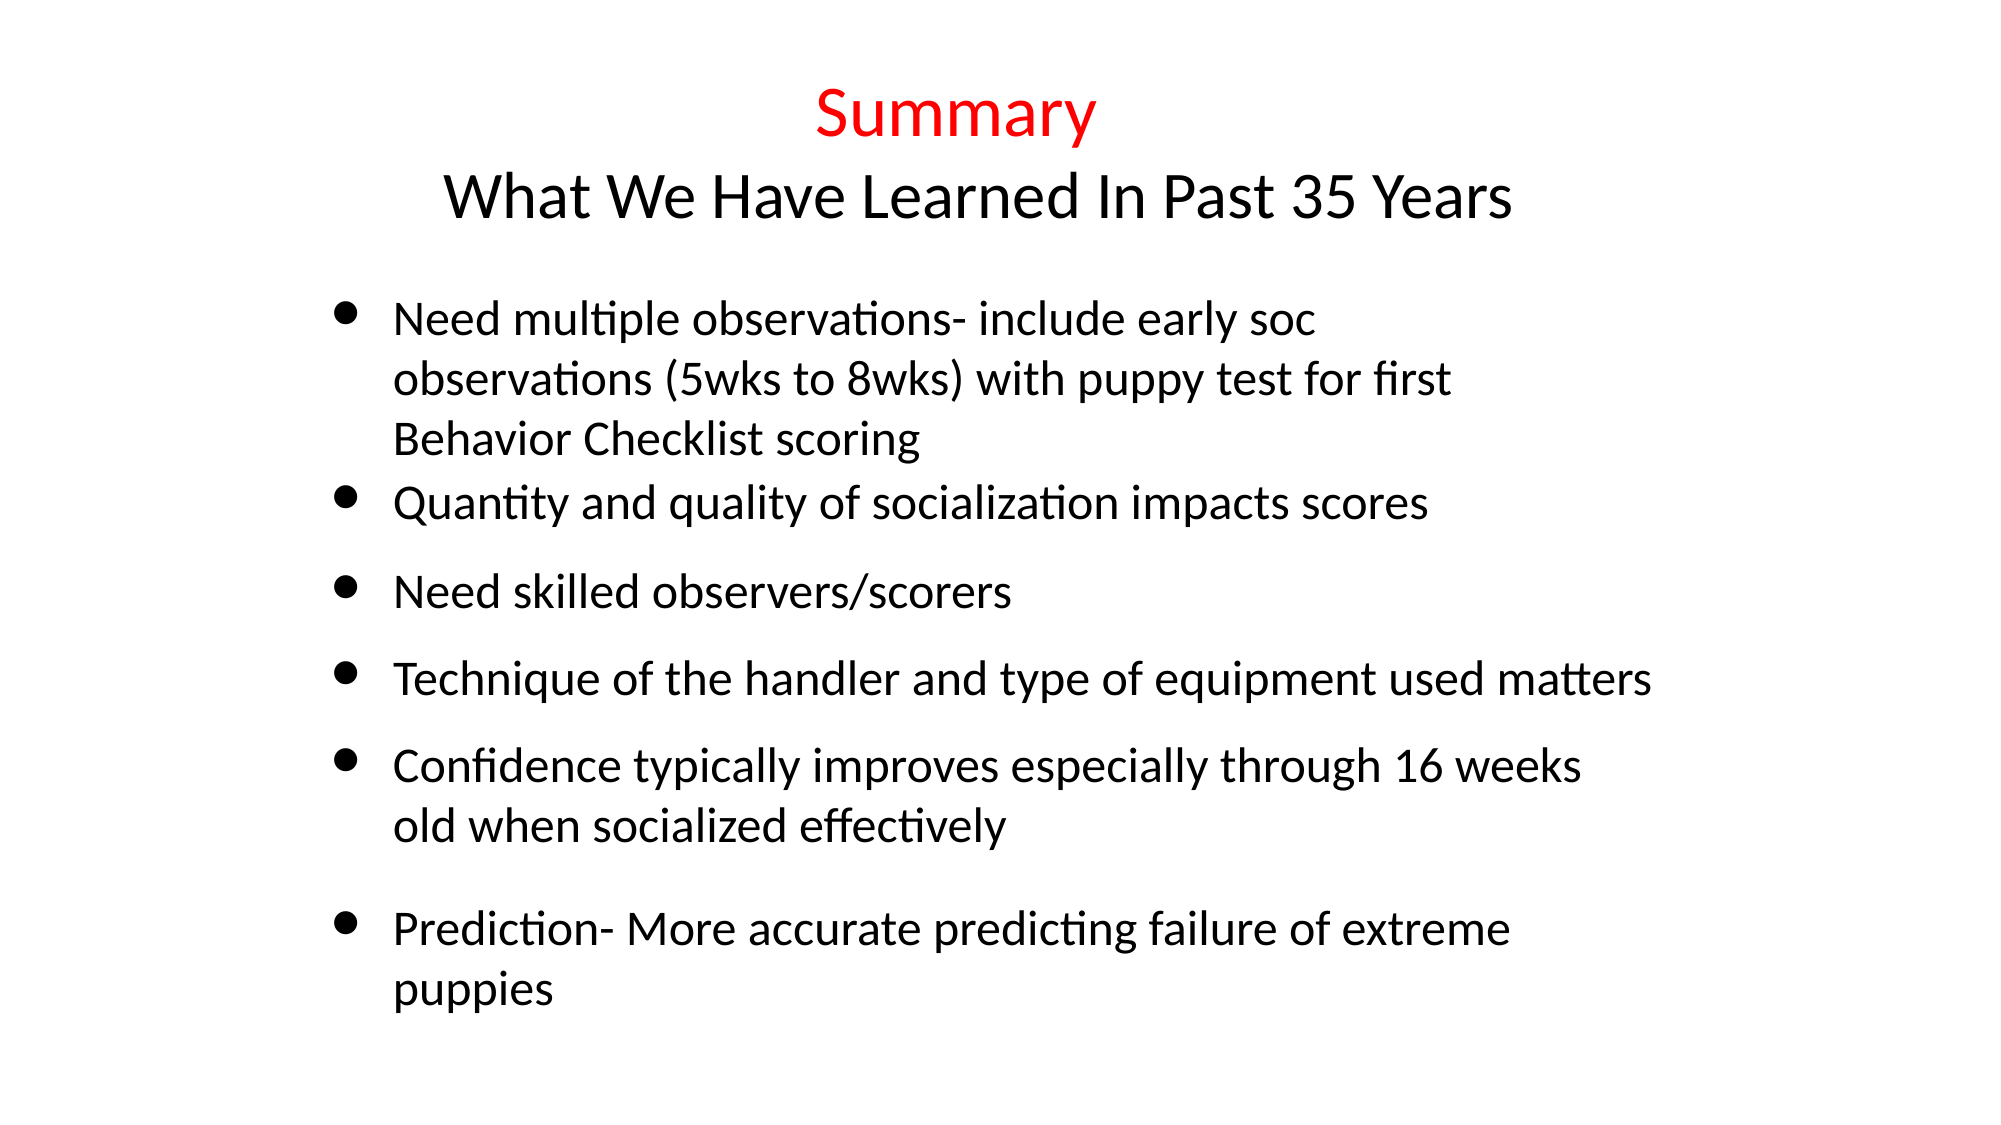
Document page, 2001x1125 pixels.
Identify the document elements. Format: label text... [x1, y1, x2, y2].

text_box Technique of the handler and type of equipment used matters [303, 638, 1791, 713]
text_box Quantity and quality of socialization impacts scores [303, 461, 1545, 537]
text_box Summary What We Have Learned In Past 35 Years [216, 56, 1742, 239]
text_box Need skilled observers/scorers [303, 551, 1480, 627]
text_box Prediction- More accurate predicting failure of extreme puppies [303, 888, 1649, 1023]
text_box Confidence typically improves especially through 16 weeks old when socialized effectively [303, 724, 1610, 860]
text_box Need multiple observations- include early soc observations (5wks to 8wks) with puppy test for first Behavior Checklist scoring [303, 277, 1551, 473]
